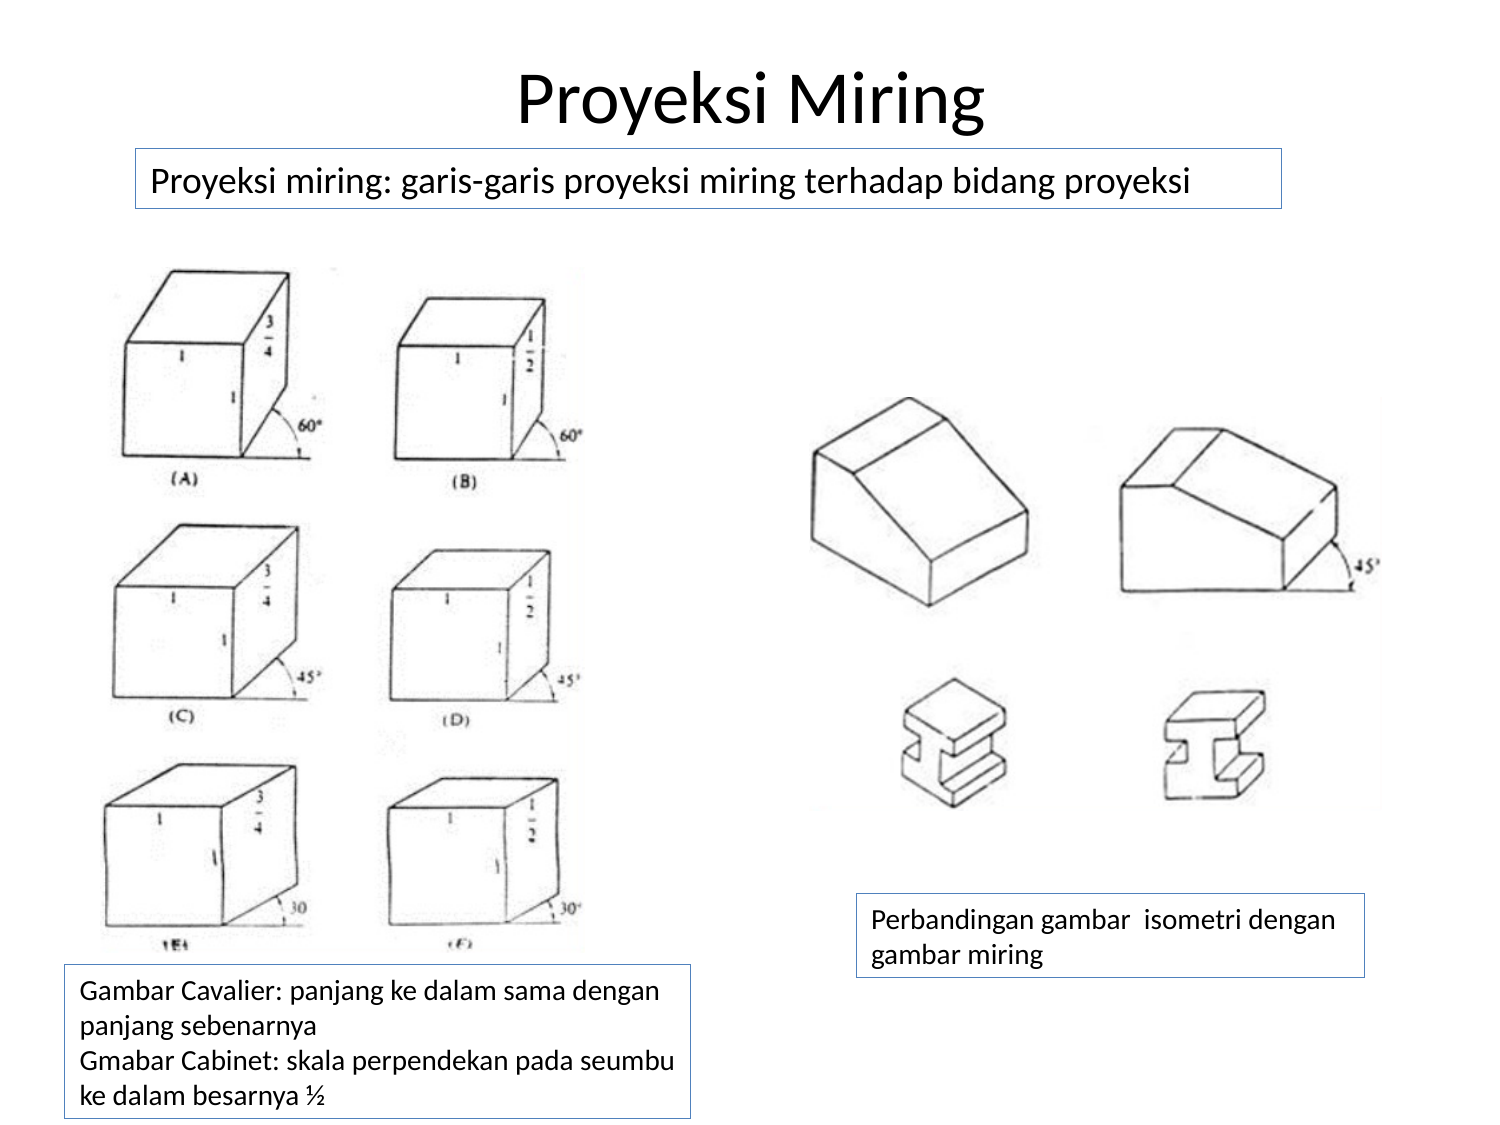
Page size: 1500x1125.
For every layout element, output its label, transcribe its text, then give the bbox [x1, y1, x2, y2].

text_box Perbandingan gambar isometri dengan gambar miring [856, 893, 1365, 978]
title Proyeksi Miring [76, 0, 1427, 188]
text_box Proyeksi miring: garis-garis proyeksi miring terhadap bidang proyeksi [135, 148, 1282, 209]
text_box Gambar Cavalier: panjang ke dalam sama dengan panjang sebenarnya Gmabar Cabinet: skala perpendekan pada seumbu ke dalam besarnya ½ [64, 964, 691, 1119]
picture [808, 396, 1382, 811]
picture [100, 266, 585, 953]
